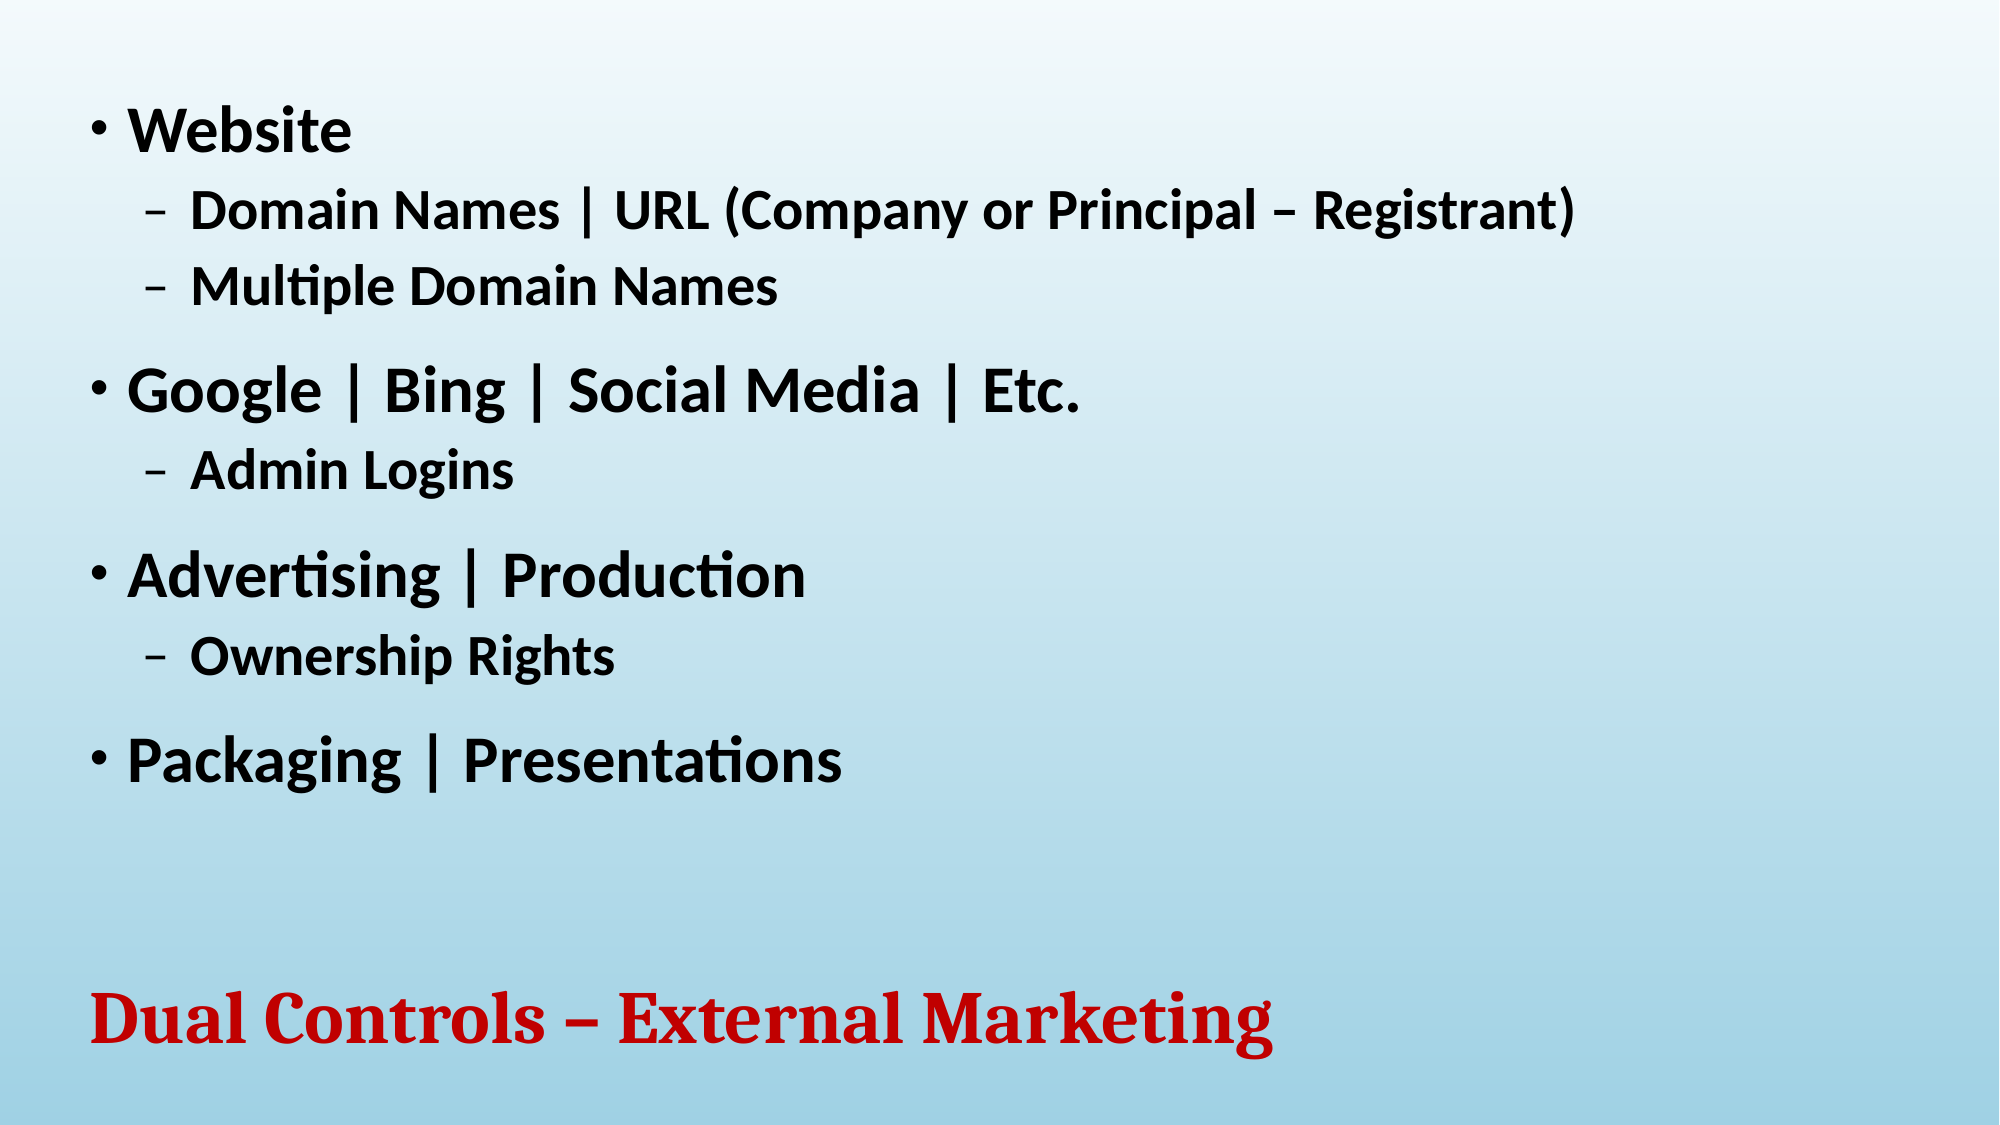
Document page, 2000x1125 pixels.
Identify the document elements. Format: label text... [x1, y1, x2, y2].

list Website Domain Names | URL (Company or Principal – Registrant) Multiple Domain Names Google | Bing | Social Media | Etc. Admin Logins Advertising | Production Ownership Rights Packaging | Presentations [74, 87, 1925, 978]
title Dual Controls – External Marketing [74, 978, 1875, 1066]
